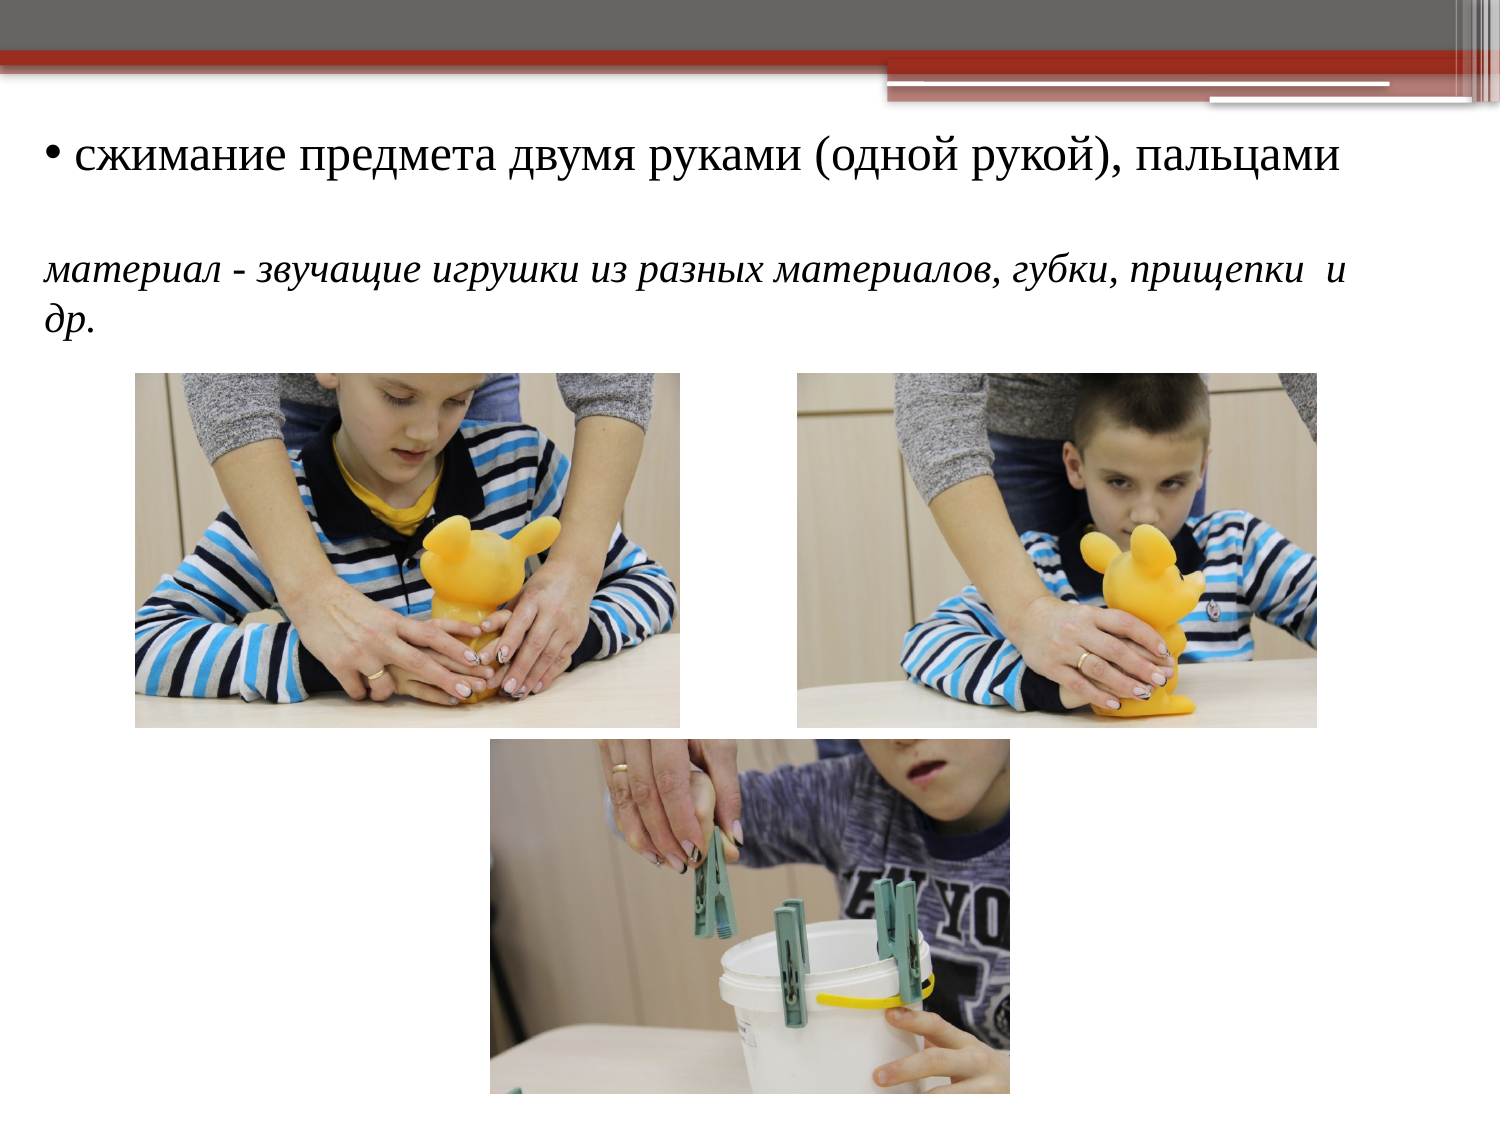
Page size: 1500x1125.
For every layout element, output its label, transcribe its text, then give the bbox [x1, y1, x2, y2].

picture [796, 373, 1318, 729]
picture [135, 373, 680, 729]
picture [489, 739, 1011, 1095]
text_box сжимание предмета двумя руками (одной рукой), пальцами материал - звучащие игрушки из разных материалов, губки, прищепки и др. [29, 113, 1365, 419]
